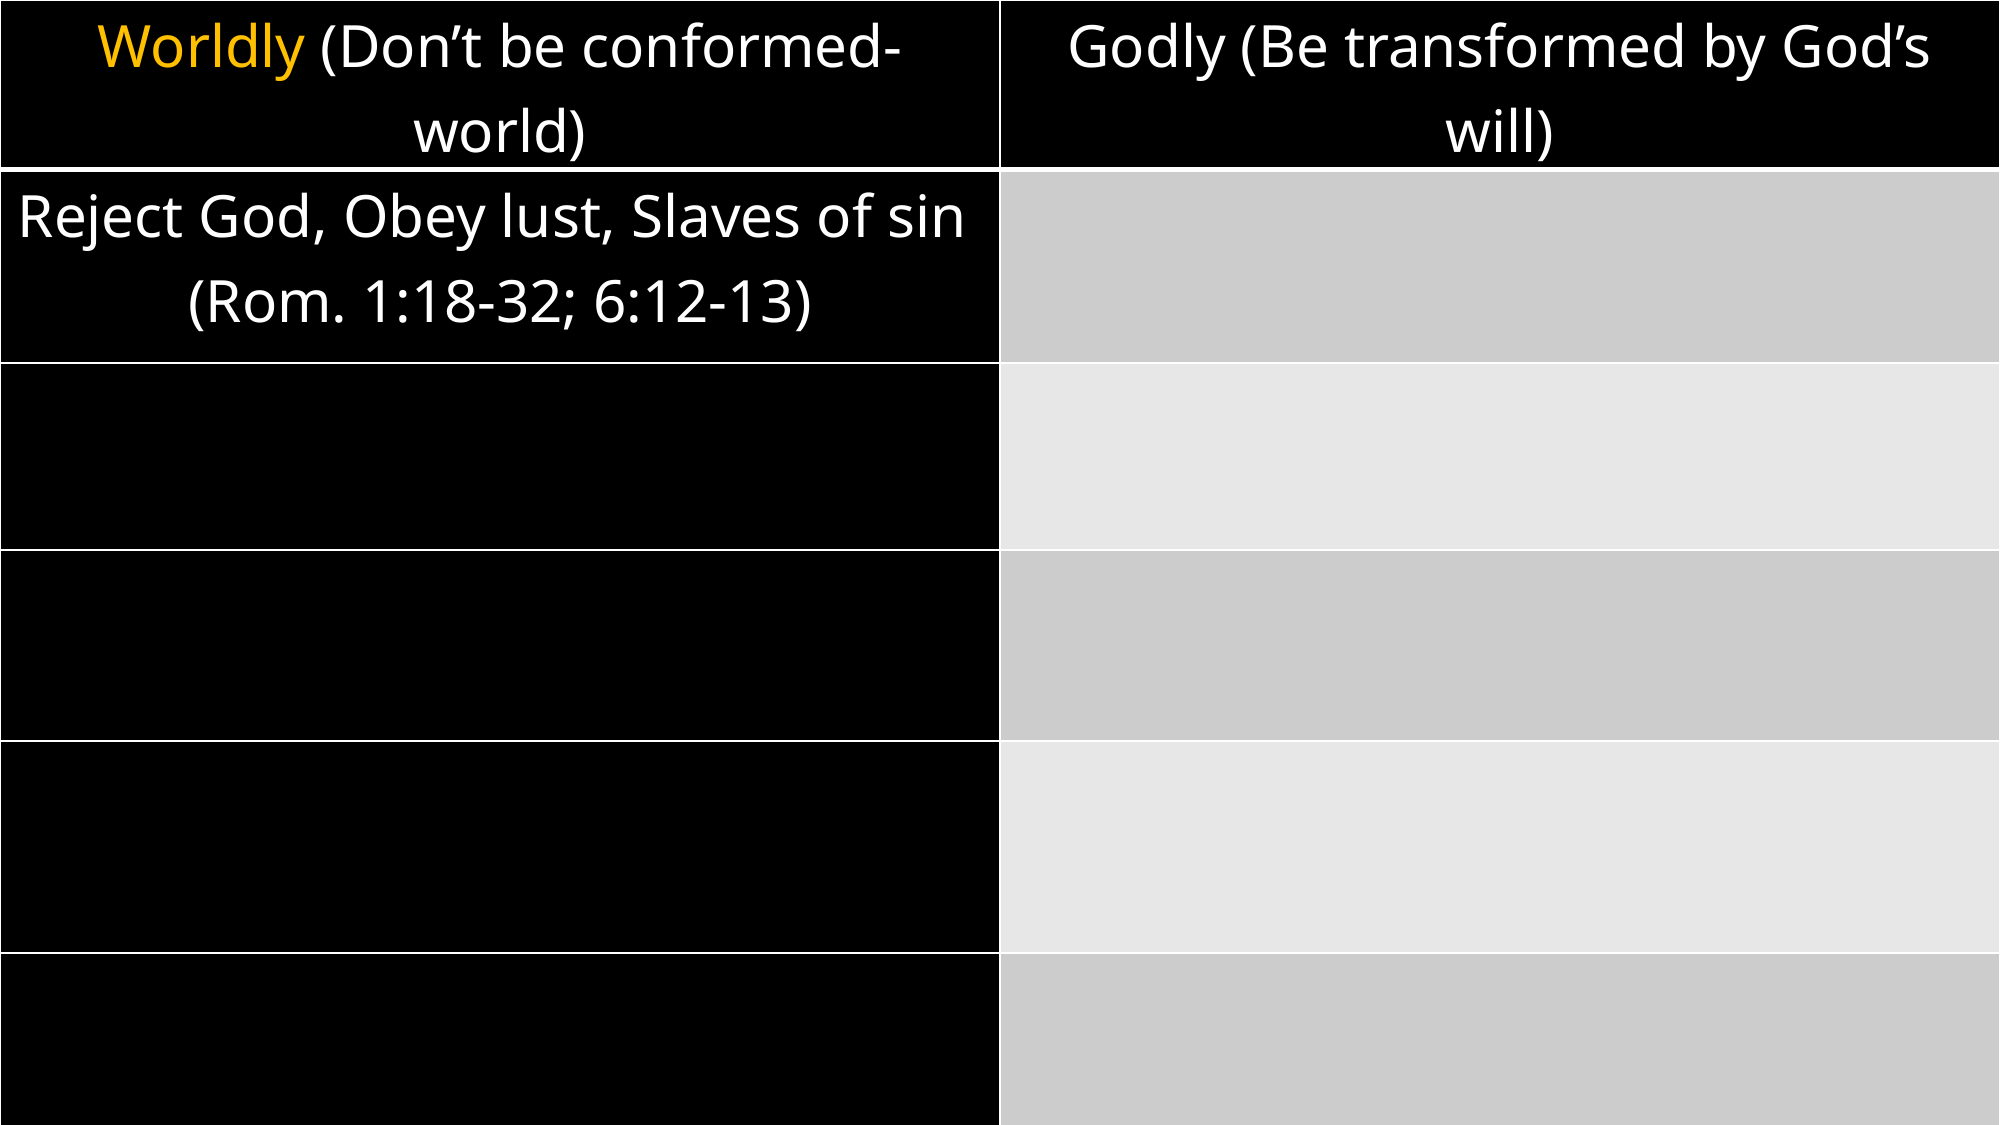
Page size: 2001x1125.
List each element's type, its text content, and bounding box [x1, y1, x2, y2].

table_cell [1001, 954, 1999, 1125]
table_cell [1001, 742, 1999, 952]
table_header Worldly (Don’t be conformed- world) [1, 1, 999, 167]
table_cell [1001, 364, 1999, 549]
table_header Godly (Be transformed by God’s will) [1001, 1, 1999, 167]
table_cell [1001, 551, 1999, 740]
table_cell [1, 954, 999, 1125]
table_cell [1, 364, 999, 549]
table_cell [1, 742, 999, 952]
table_cell Reject God, Obey lust, Slaves of sin (Rom. 1:18-32; 6:12-13) [1, 172, 999, 362]
table_cell [1, 551, 999, 740]
table_cell [1001, 172, 1999, 362]
